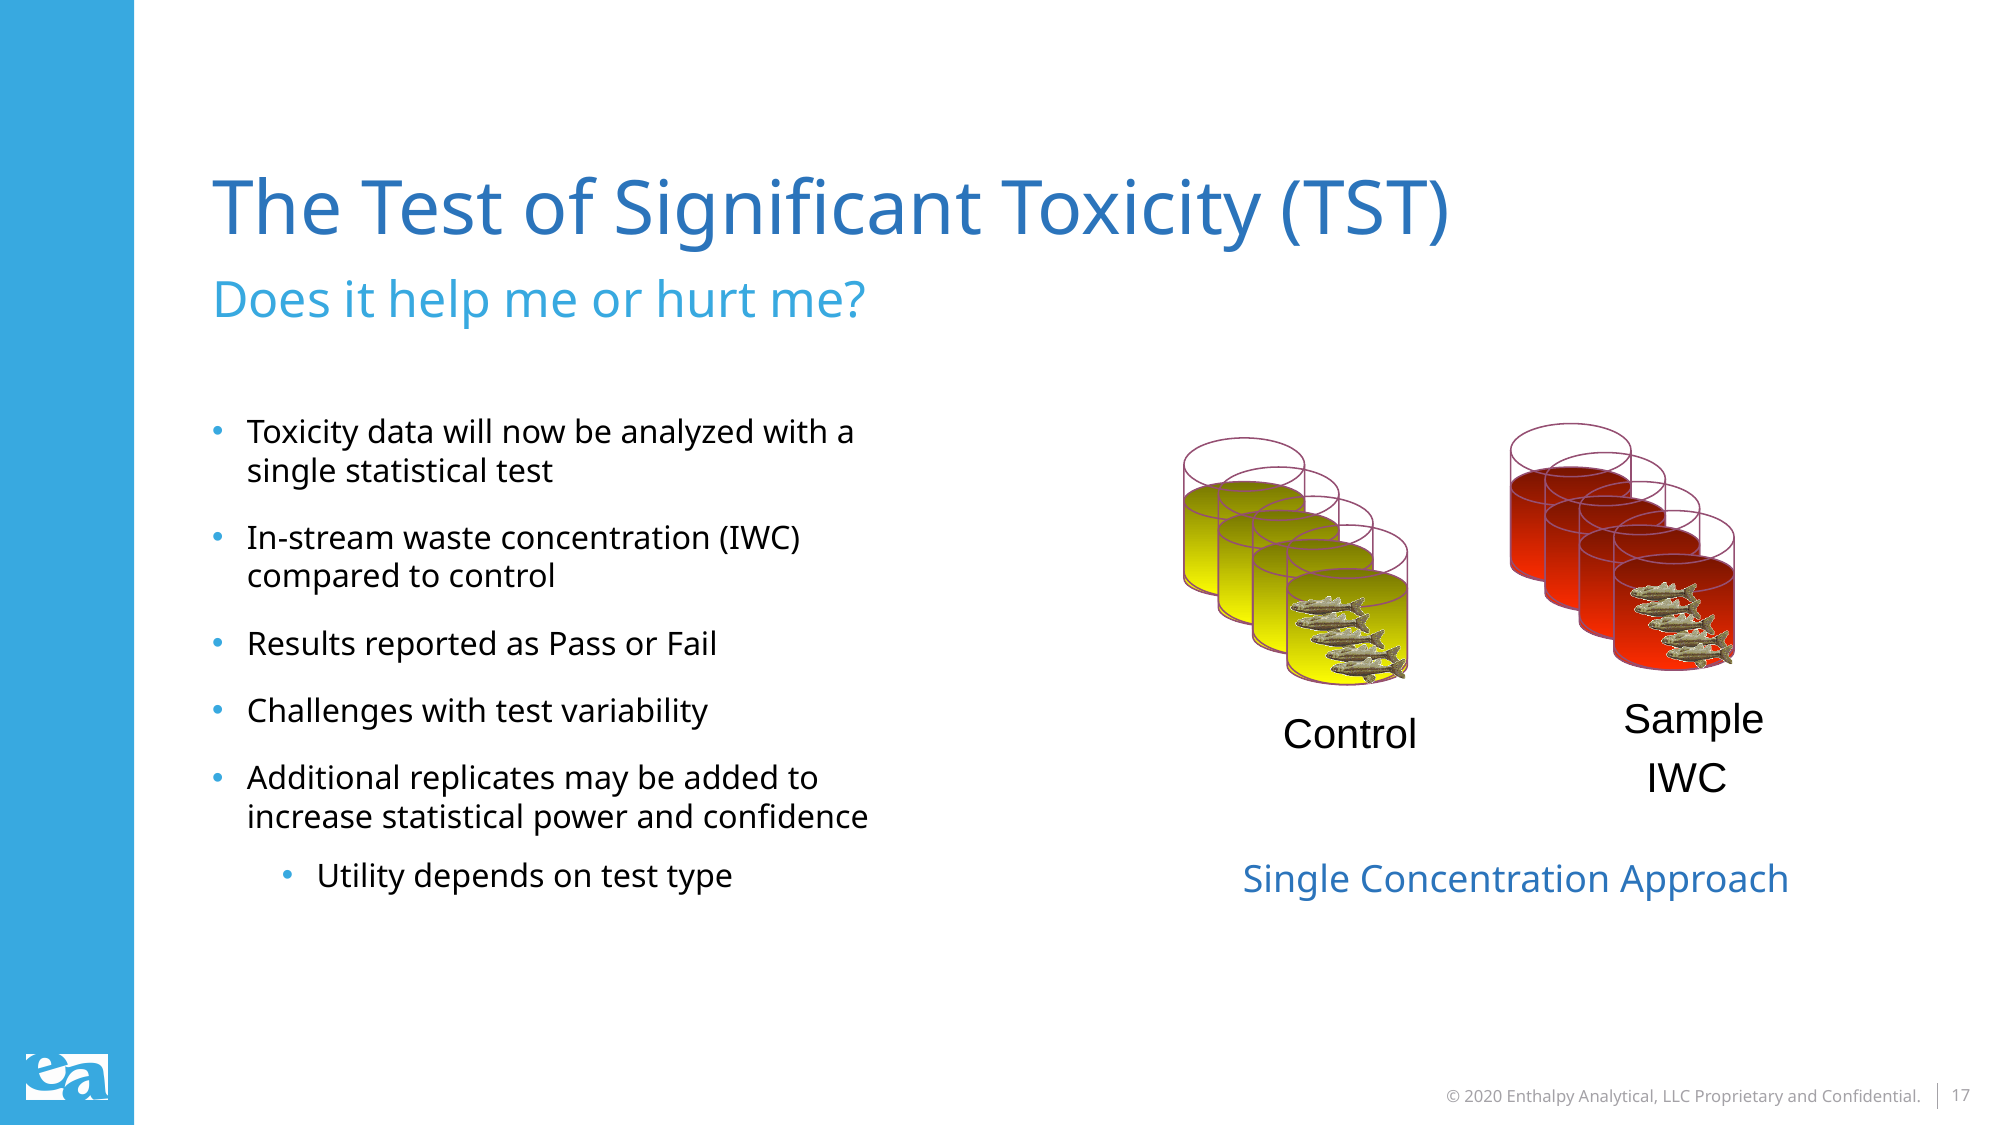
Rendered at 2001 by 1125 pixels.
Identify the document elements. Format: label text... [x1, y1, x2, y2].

text_box Single Concentration Approach [1228, 847, 1902, 908]
list Does it help me or hurt me? [197, 260, 1009, 363]
title The Test of Significant Toxicity (TST) [197, 62, 1565, 259]
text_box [1629, 581, 1733, 669]
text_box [1183, 423, 1792, 811]
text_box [1289, 595, 1406, 684]
text_box Toxicity data will now be analyzed with a single statistical test In-stream waste concentration (IWC) compared to control Results reported as Pass or Fail Challenges with test variability Additional replicates may be added to increase statistical power and confidence Utility depends on test type [197, 403, 885, 933]
picture [26, 1054, 108, 1100]
